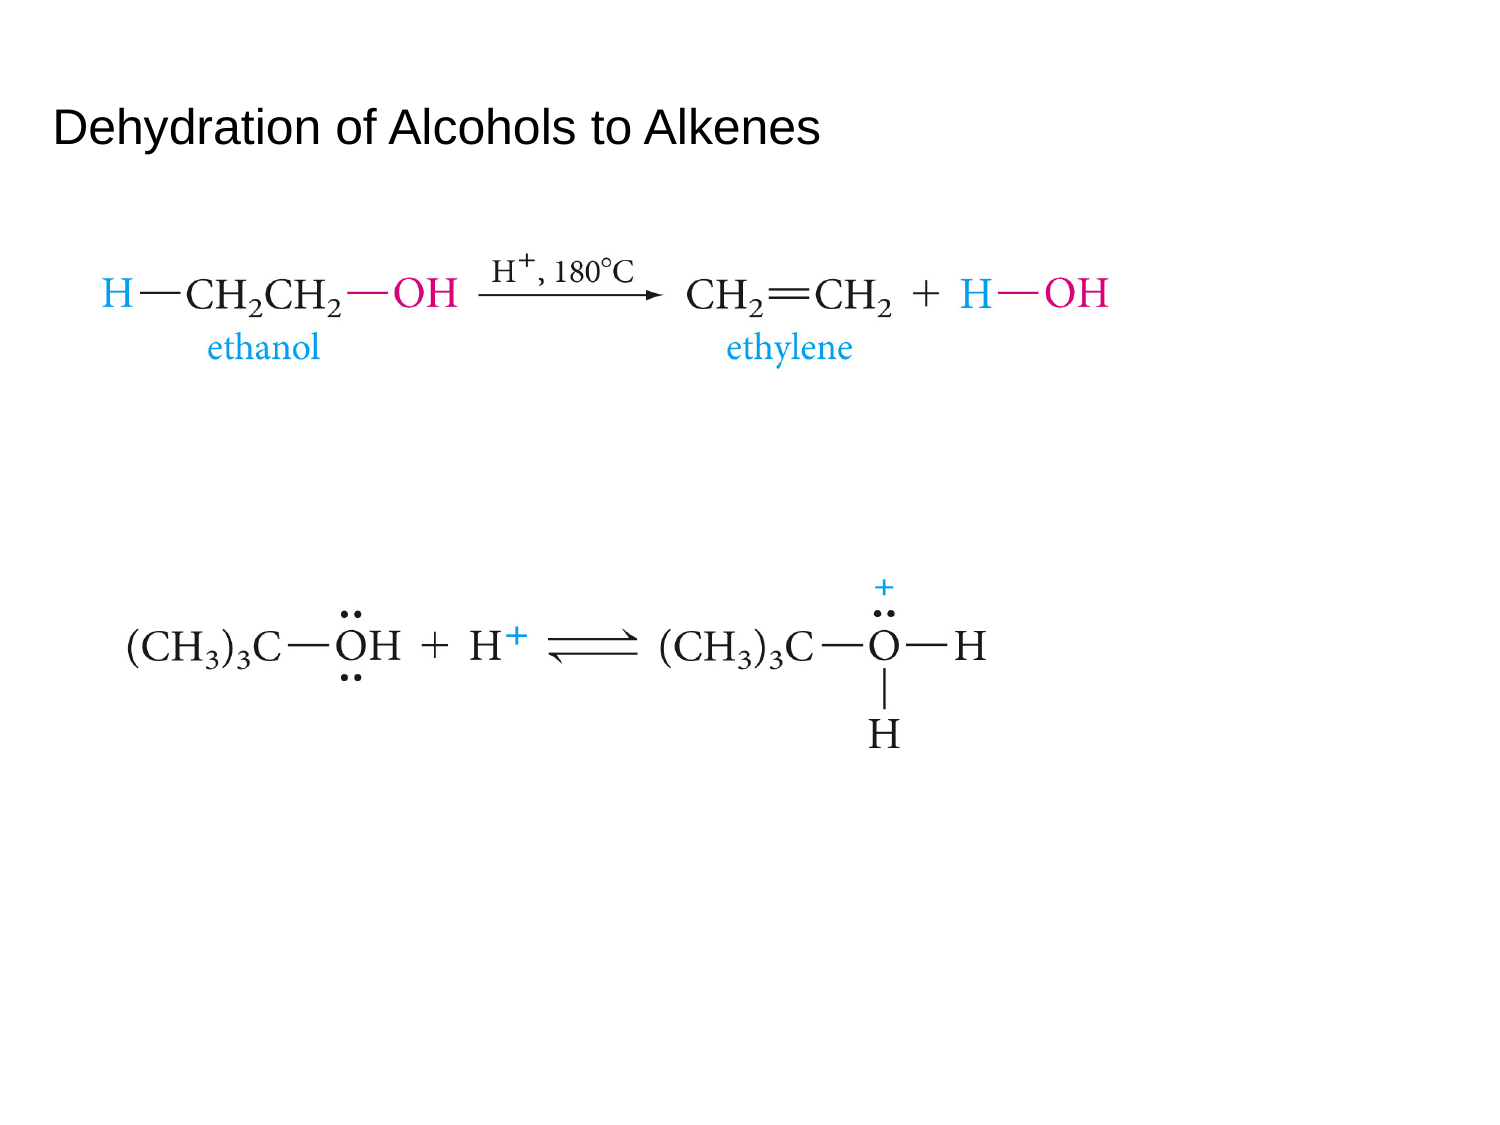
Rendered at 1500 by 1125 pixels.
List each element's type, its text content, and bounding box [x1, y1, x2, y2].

text_box Dehydration of Alcohols to Alkenes [37, 87, 1438, 163]
picture [87, 237, 1126, 373]
picture [112, 574, 1001, 765]
